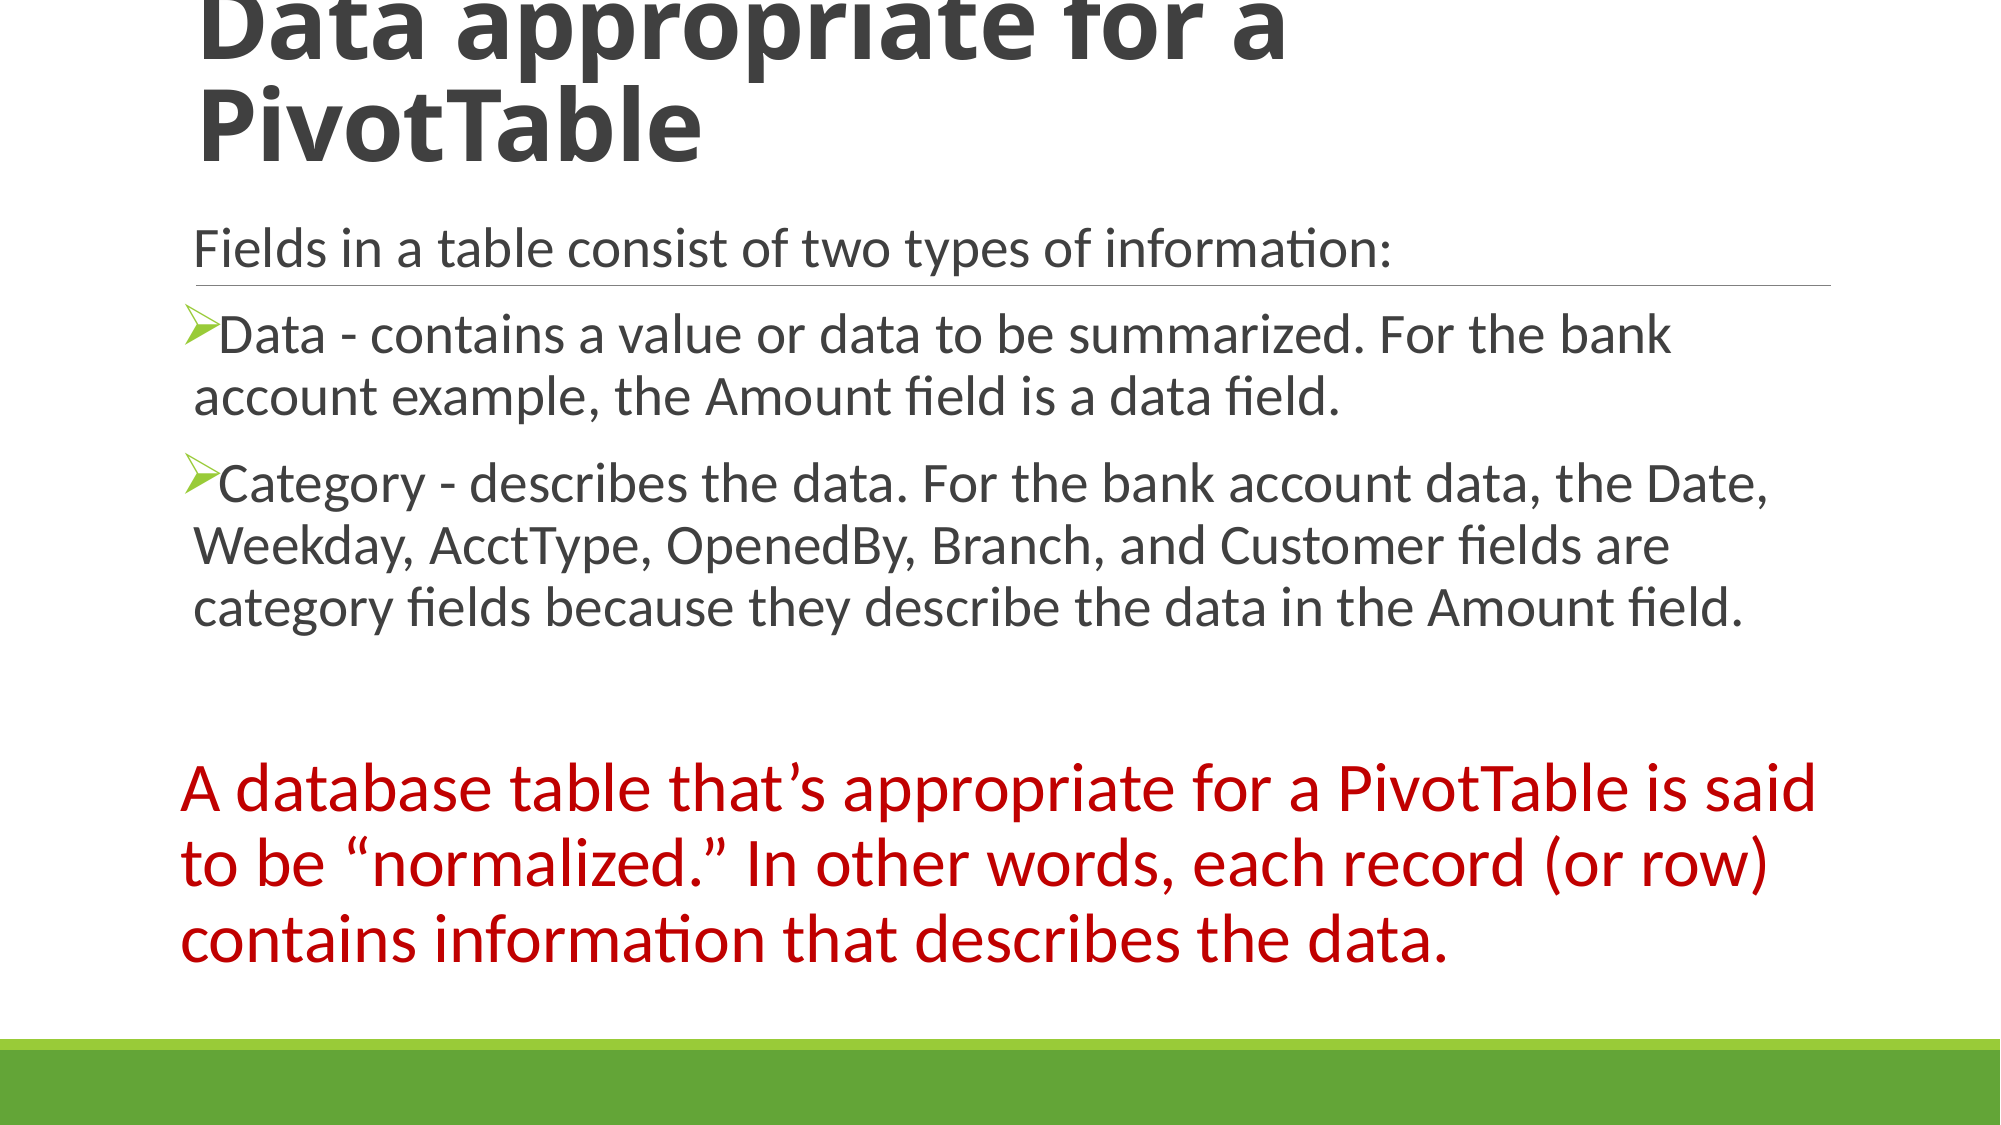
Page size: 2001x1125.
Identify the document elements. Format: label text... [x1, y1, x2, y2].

list Fields in a table consist of two types of information: Data - contains a value or data to be summarized. For the bank account example, the Amount field is a data field. Category - describes the data. For the bank account data, the Date, Weekday, AcctType, OpenedBy, Branch, and Customer fields are category fields because they describe the data in the Amount field. A database table that’s appropriate for a PivotTable is said to be “normalized.” In other words, each record (or row) contains information that describes the data. [180, 210, 1872, 1000]
title Data appropriate for a PivotTable [180, 47, 1830, 190]
